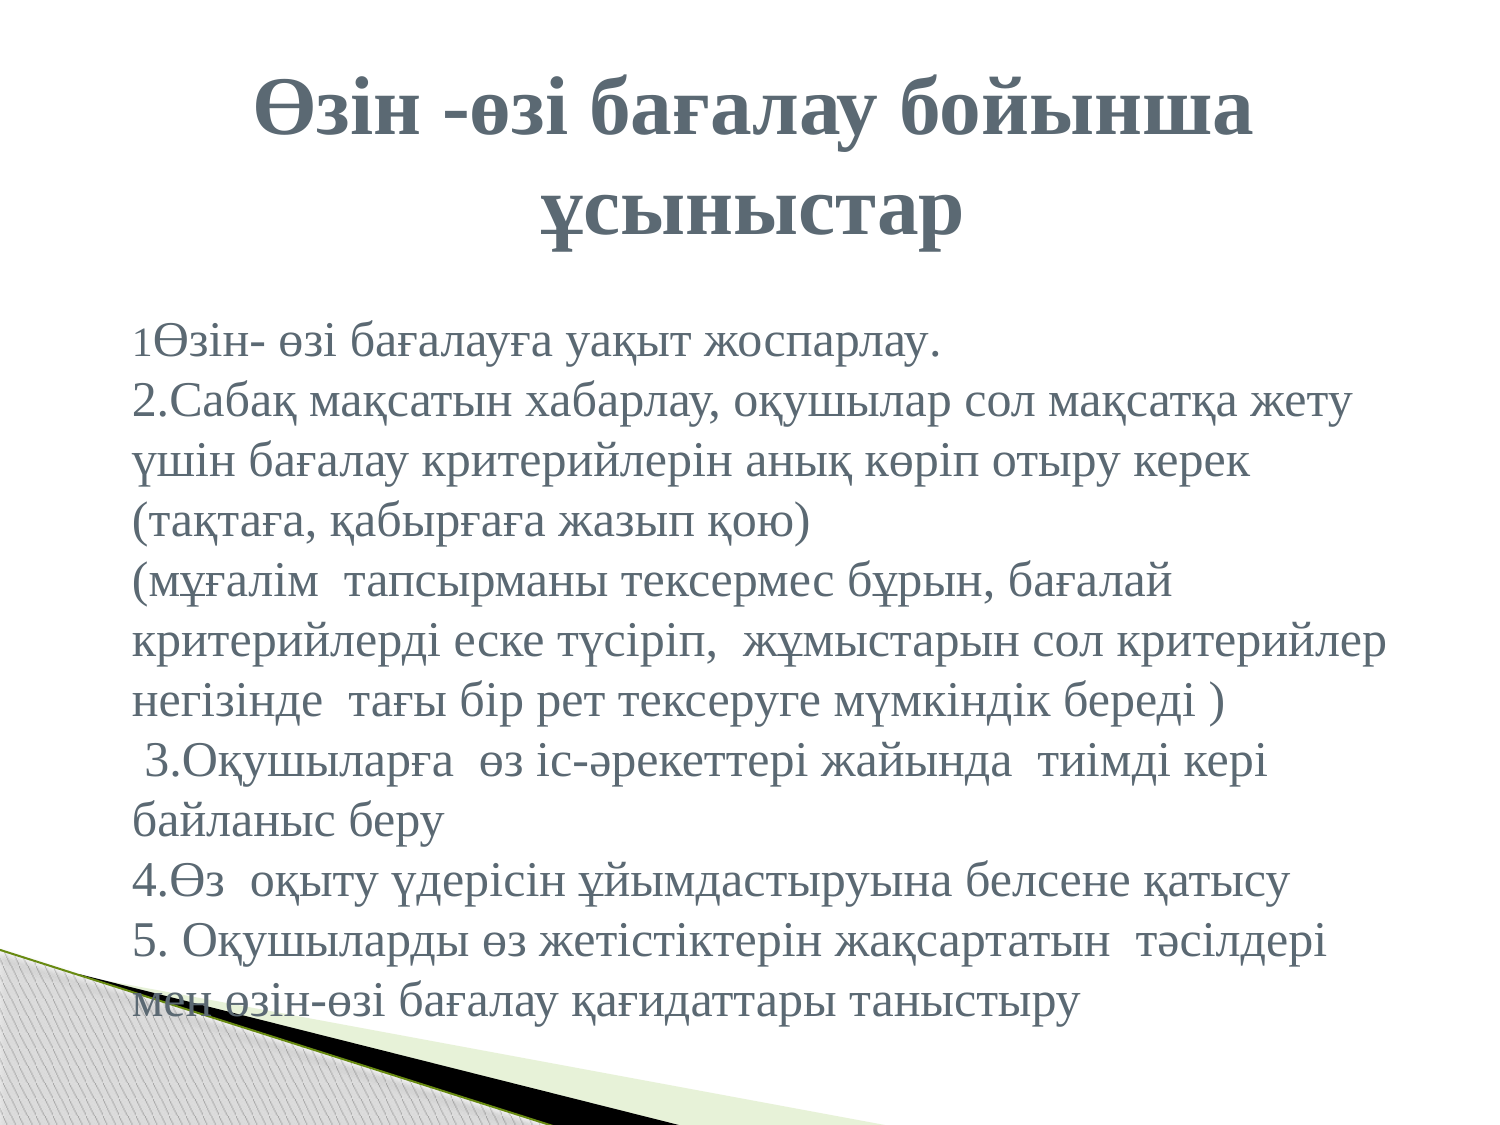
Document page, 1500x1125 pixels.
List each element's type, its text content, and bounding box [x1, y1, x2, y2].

text_box 1Өзін- өзі бағалауға уақыт жоспарлау. 2.Сабақ мақсатын хабарлау, оқушылар сол мақсатқа жету үшін бағалау критерийлерін анық көріп отыру керек (тақтаға, қабырғаға жазып қою) (мұғалім тапсырманы тексермес бұрын, бағалай критерийлерді еске түсіріп, жұмыстарын сол критерийлер негізінде тағы бір рет тексеруге мүмкіндік береді ) 3.Оқушыларға өз іс-әрекеттері жайында тиімді кері байланыс беру 4.Өз оқыту үдерісін ұйымдастыруына белсене қатысу 5. Оқушыларды өз жетістіктерін жақсартатын тәсілдері мен өзін-өзі бағалау қағидаттары таныстыру [117, 199, 1430, 1034]
title Өзін -өзі бағалау бойынша ұсыныстар [82, 45, 1425, 258]
